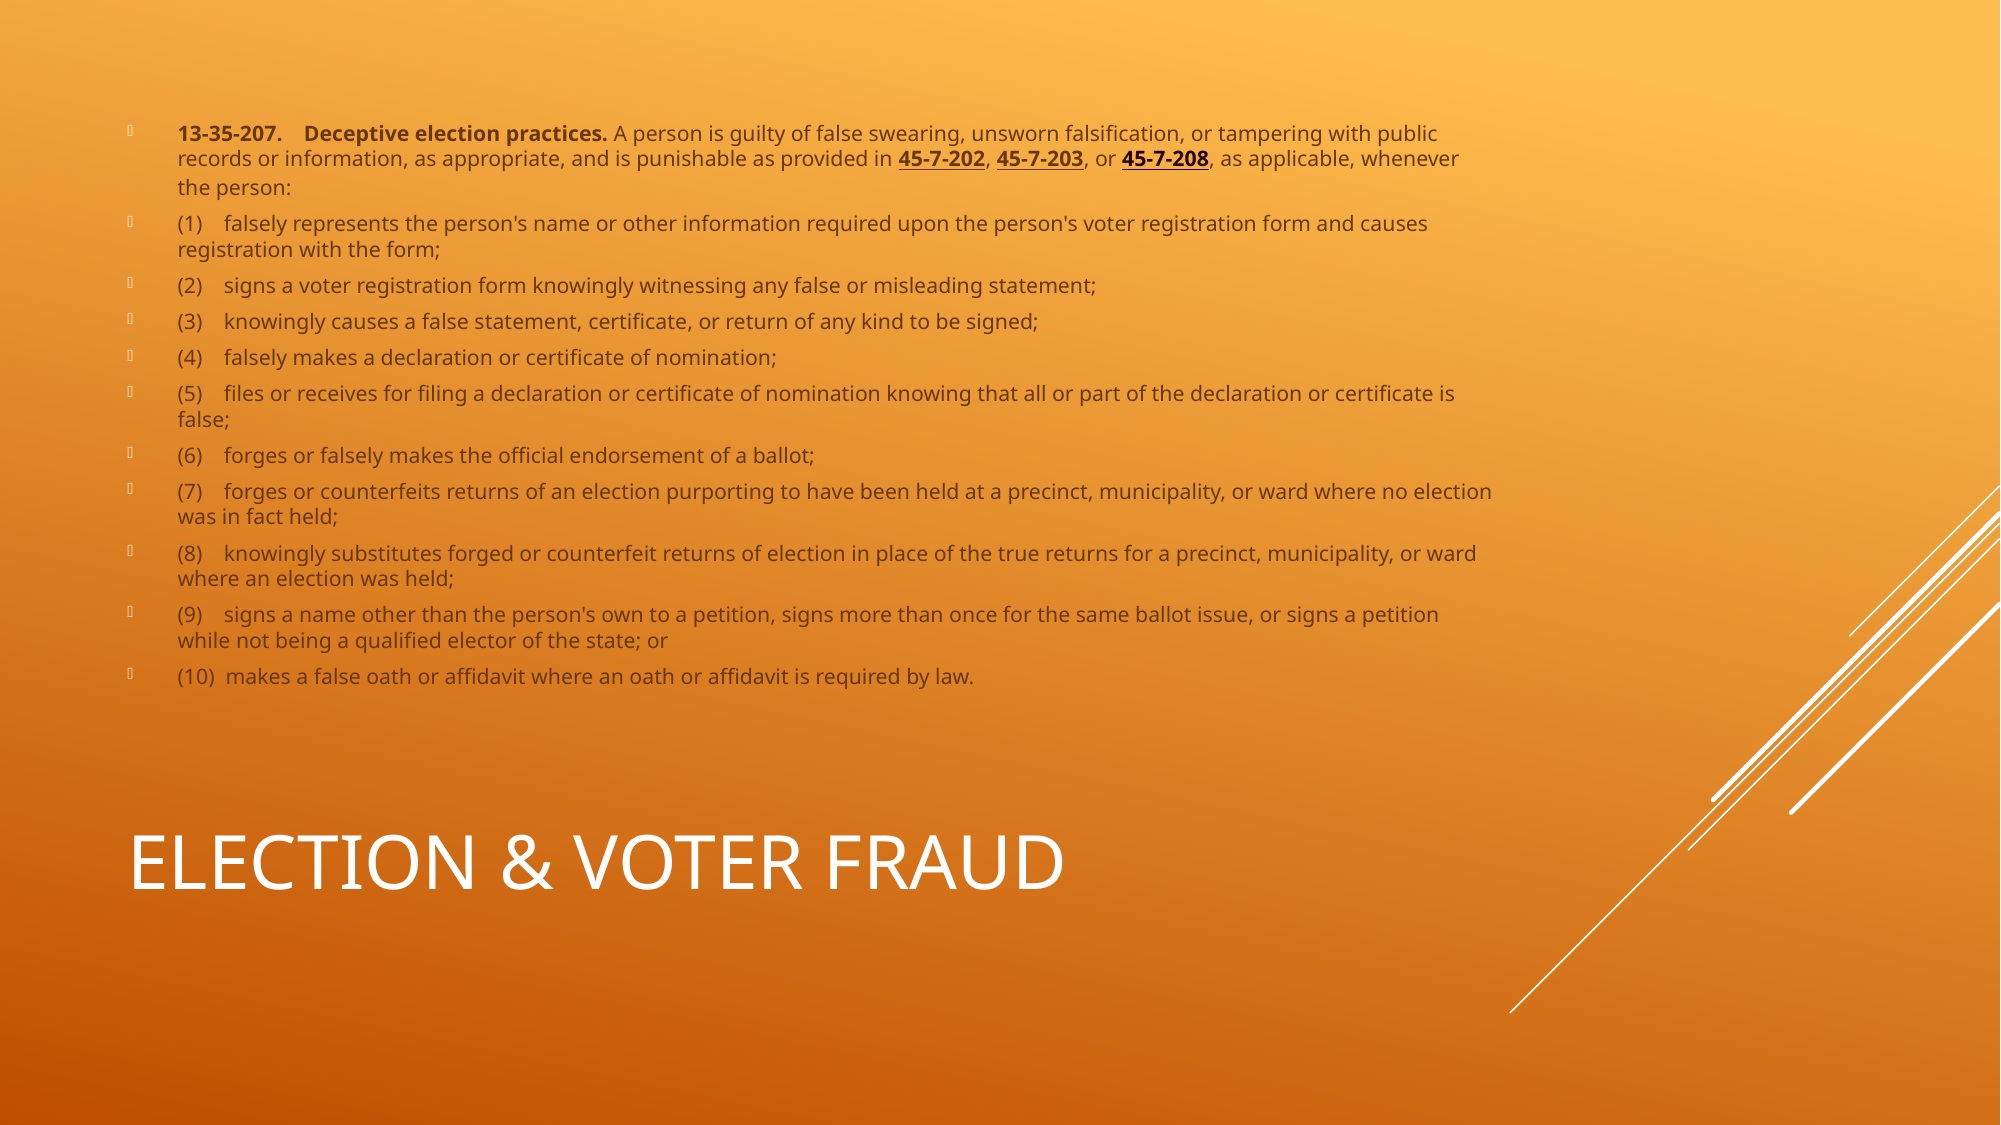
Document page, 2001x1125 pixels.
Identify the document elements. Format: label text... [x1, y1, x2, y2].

title Election & voter fraud [112, 736, 1513, 984]
list 13-35-207. Deceptive election practices. A person is guilty of false swearing, unsworn falsification, or tampering with public records or information, as appropriate, and is punishable as provided in 45-7-202, 45-7-203, or 45-7-208, as applicable, whenever the person: (1) falsely represents the person's name or other information required upon the person's voter registration form and causes registration with the form; (2) signs a voter registration form knowingly witnessing any false or misleading statement; (3) knowingly causes a false statement, certificate, or return of any kind to be signed; (4) falsely makes a declaration or certificate of nomination; (5) files or receives for filing a declaration or certificate of nomination knowing that all or part of the declaration or certificate is false; (6) forges or falsely makes the official endorsement of a ballot; (7) forges or counterfeits returns of an election purporting to have been held at a precinct, municipality, or ward where no election was in fact held; (8) knowingly substitutes forged or counterfeit returns of election in place of the true returns for a precinct, municipality, or ward where an election was held; (9) signs a name other than the person's own to a petition, signs more than once for the same ballot issue, or signs a petition while not being a qualified elector of the state; or (10) makes a false oath or affidavit where an oath or affidavit is required by law. [112, 112, 1513, 706]
